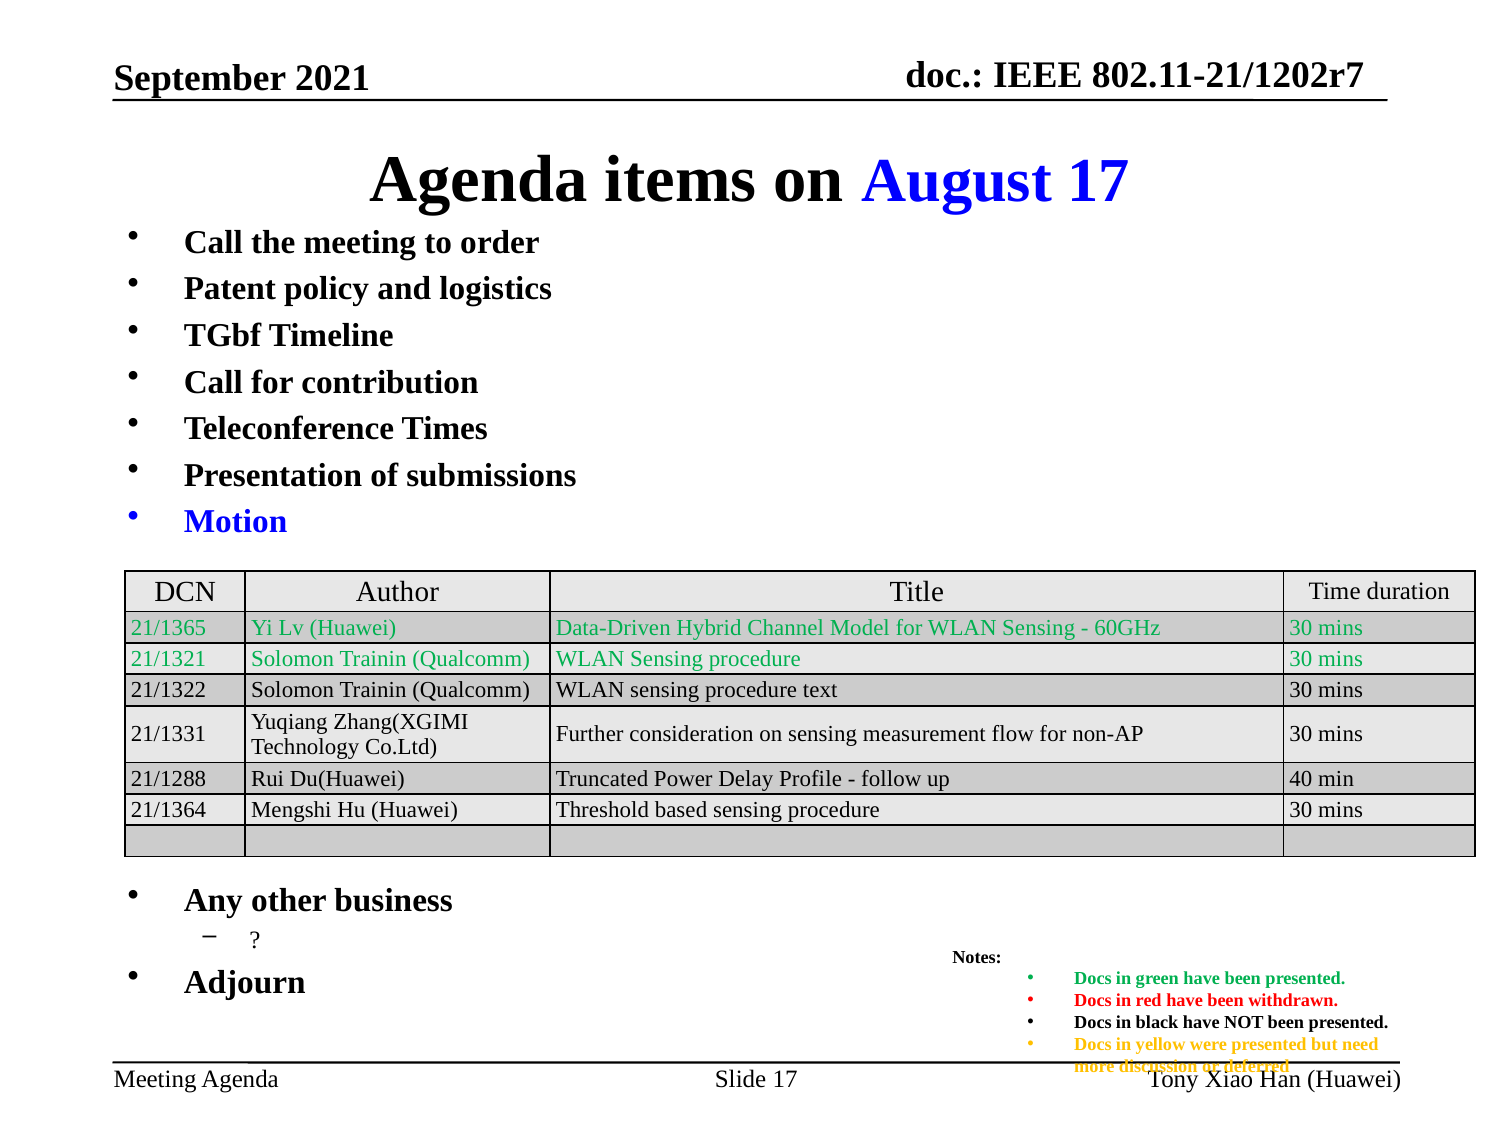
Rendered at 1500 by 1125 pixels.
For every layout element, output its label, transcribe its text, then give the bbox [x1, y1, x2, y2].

table_cell Mengshi Hu (Huawei) [246, 795, 549, 824]
table_cell Further consideration on sensing measurement flow for non-AP [551, 707, 1283, 762]
table_cell WLAN sensing procedure text [551, 675, 1283, 705]
table_header Author [246, 572, 549, 611]
table_cell Data-Driven Hybrid Channel Model for WLAN Sensing - 60GHz [551, 612, 1283, 642]
table_cell 21/1365 [126, 612, 244, 642]
table_cell Solomon Trainin (Qualcomm) [246, 675, 549, 705]
table_cell [126, 826, 244, 856]
table_cell 30 mins [1284, 644, 1474, 673]
table_cell 21/1331 [126, 707, 244, 762]
table_cell Solomon Trainin (Qualcomm) [246, 644, 549, 673]
footer Tony Xiao Han (Huawei) [999, 1088, 1402, 1093]
table_cell [1284, 826, 1474, 856]
table_header DCN [126, 572, 244, 611]
table_cell [551, 826, 1283, 856]
table_cell Yuqiang Zhang(XGIMI Technology Co.Ltd) [246, 707, 549, 762]
table_cell 30 mins [1284, 795, 1474, 824]
table_cell [246, 826, 549, 856]
text_box Call the meeting to order Patent policy and logistics TGbf Timeline Call for contribution Teleconference Times Presentation of submissions Motion Any other business ? Adjourn [112, 212, 1450, 1058]
table_cell Rui Du(Huawei) [246, 763, 549, 793]
table_cell 21/1321 [126, 644, 244, 673]
table_cell 30 mins [1284, 707, 1474, 762]
slide_number Slide 17 [712, 1061, 800, 1093]
table_cell 30 mins [1284, 675, 1474, 705]
text_box Agenda items on August 17 [112, 87, 1388, 212]
table_cell Yi Lv (Huawei) [246, 612, 549, 642]
table_cell Threshold based sensing procedure [551, 795, 1283, 824]
table_header Time duration [1284, 572, 1474, 611]
table_cell 21/1364 [126, 795, 244, 824]
table_cell 40 min [1284, 763, 1474, 793]
table_cell 21/1322 [126, 675, 244, 705]
table_cell Truncated Power Delay Profile - follow up [551, 763, 1283, 793]
text_box Notes: Docs in green have been presented. Docs in red have been withdrawn. Docs in black have NOT been presented. Docs in yellow were presented but need more discussion or deferred [937, 937, 1425, 1088]
table_cell 30 mins [1284, 612, 1474, 642]
table_cell 21/1288 [126, 763, 244, 793]
table_cell WLAN Sensing procedure [551, 644, 1283, 673]
table_header Title [551, 572, 1283, 611]
